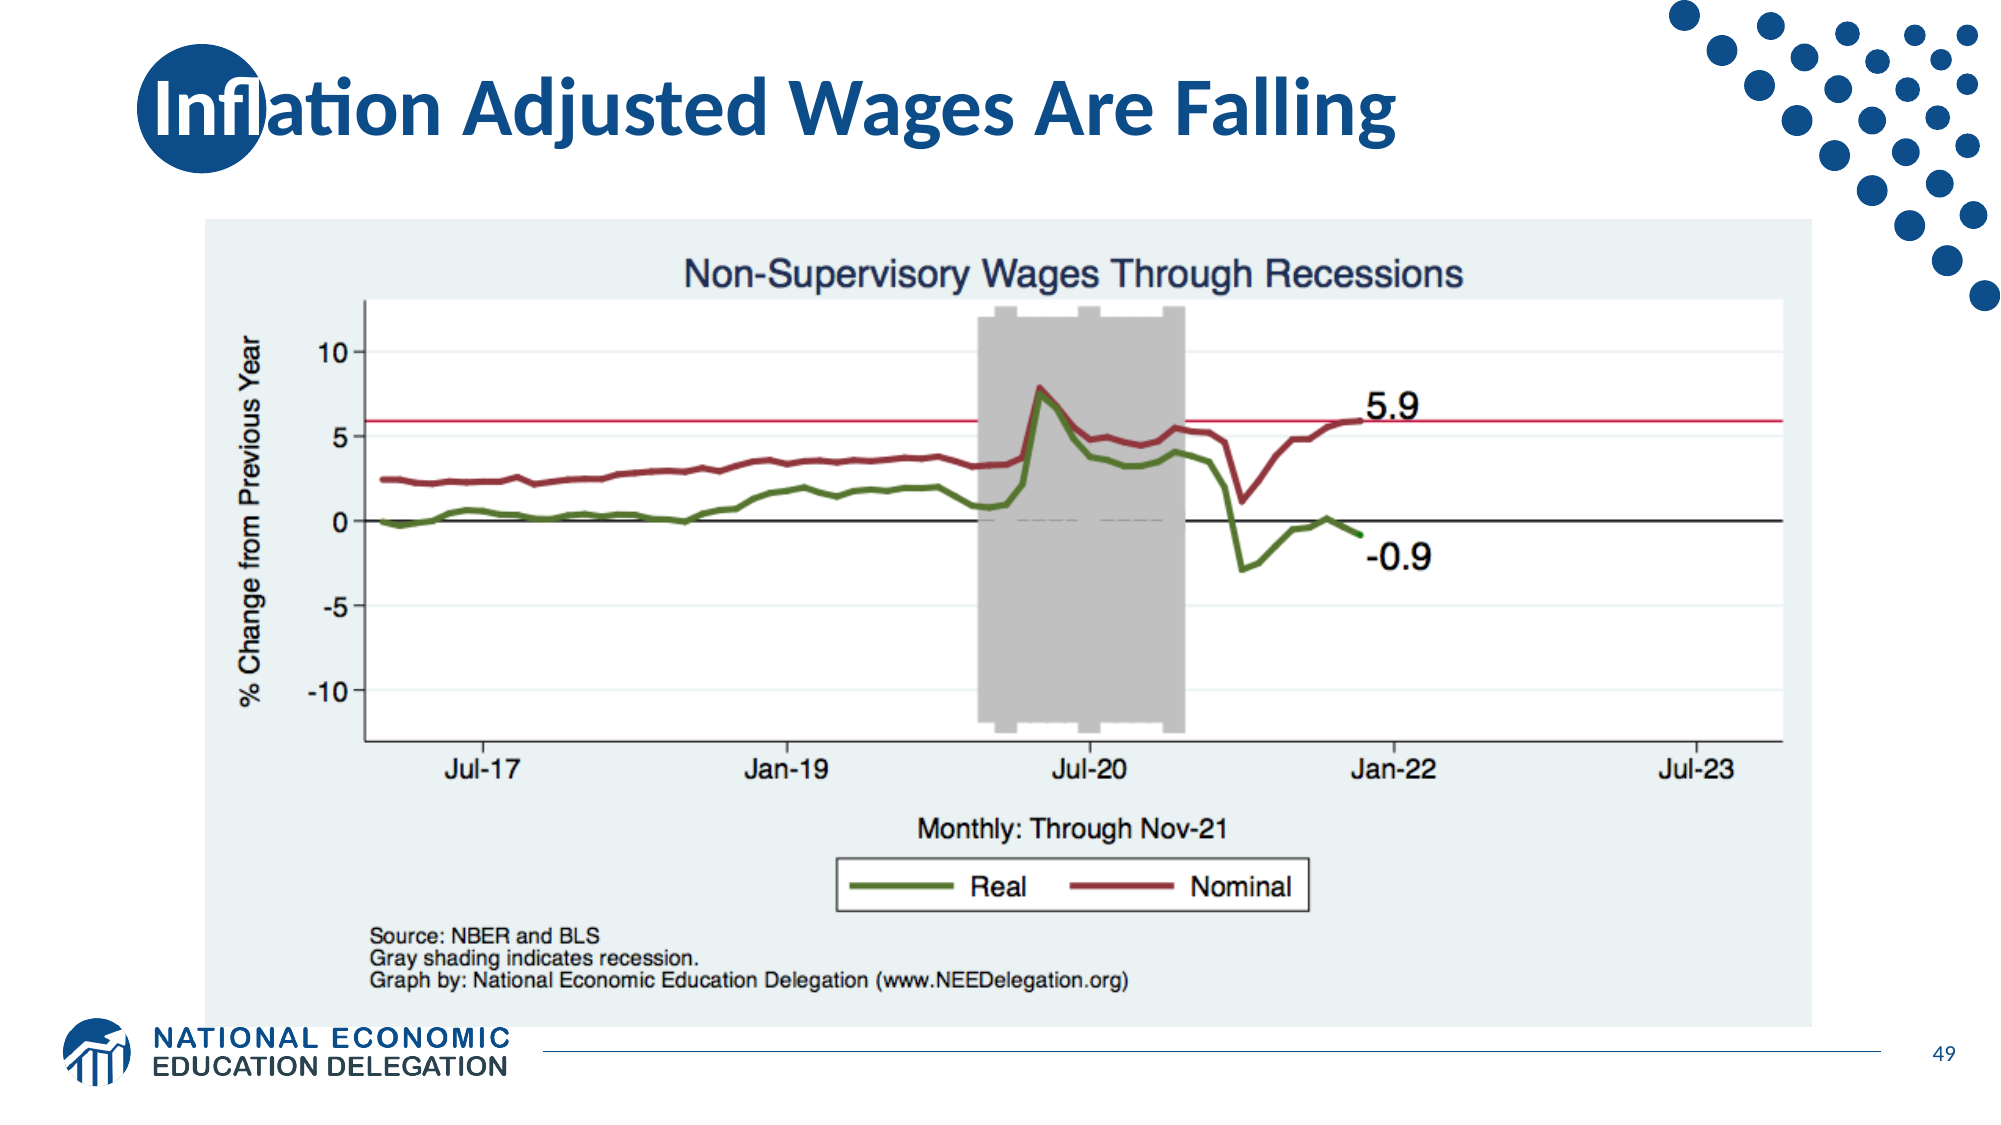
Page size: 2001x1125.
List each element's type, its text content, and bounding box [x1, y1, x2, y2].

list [205, 219, 1812, 223]
slide_number 49 [1521, 1022, 1972, 1082]
picture [55, 223, 1812, 1091]
title Inflation Adjusted Wages Are Falling [137, 0, 1863, 218]
